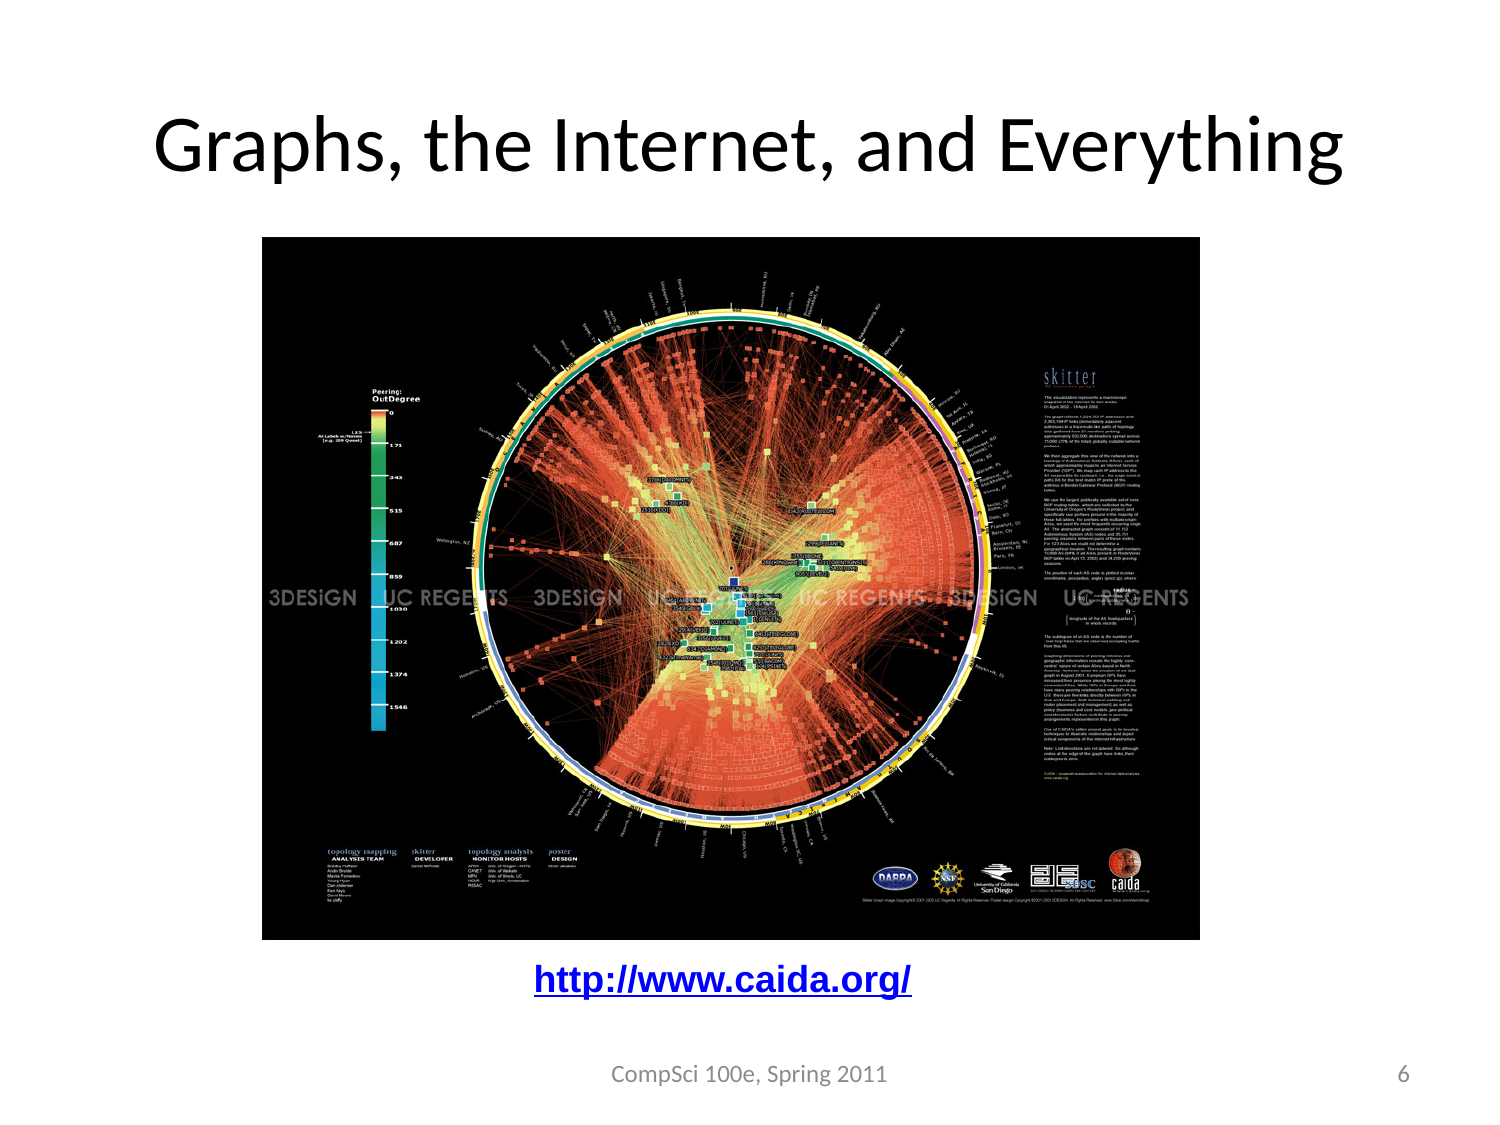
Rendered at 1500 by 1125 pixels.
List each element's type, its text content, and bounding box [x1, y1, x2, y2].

footer CompSci 100e, Spring 2011 [512, 1042, 988, 1103]
picture [262, 237, 1200, 941]
title Graphs, the Internet, and Everything [75, 45, 1425, 233]
slide_number 6 [1074, 1042, 1425, 1103]
text_box http://www.caida.org/ [518, 947, 1232, 1008]
